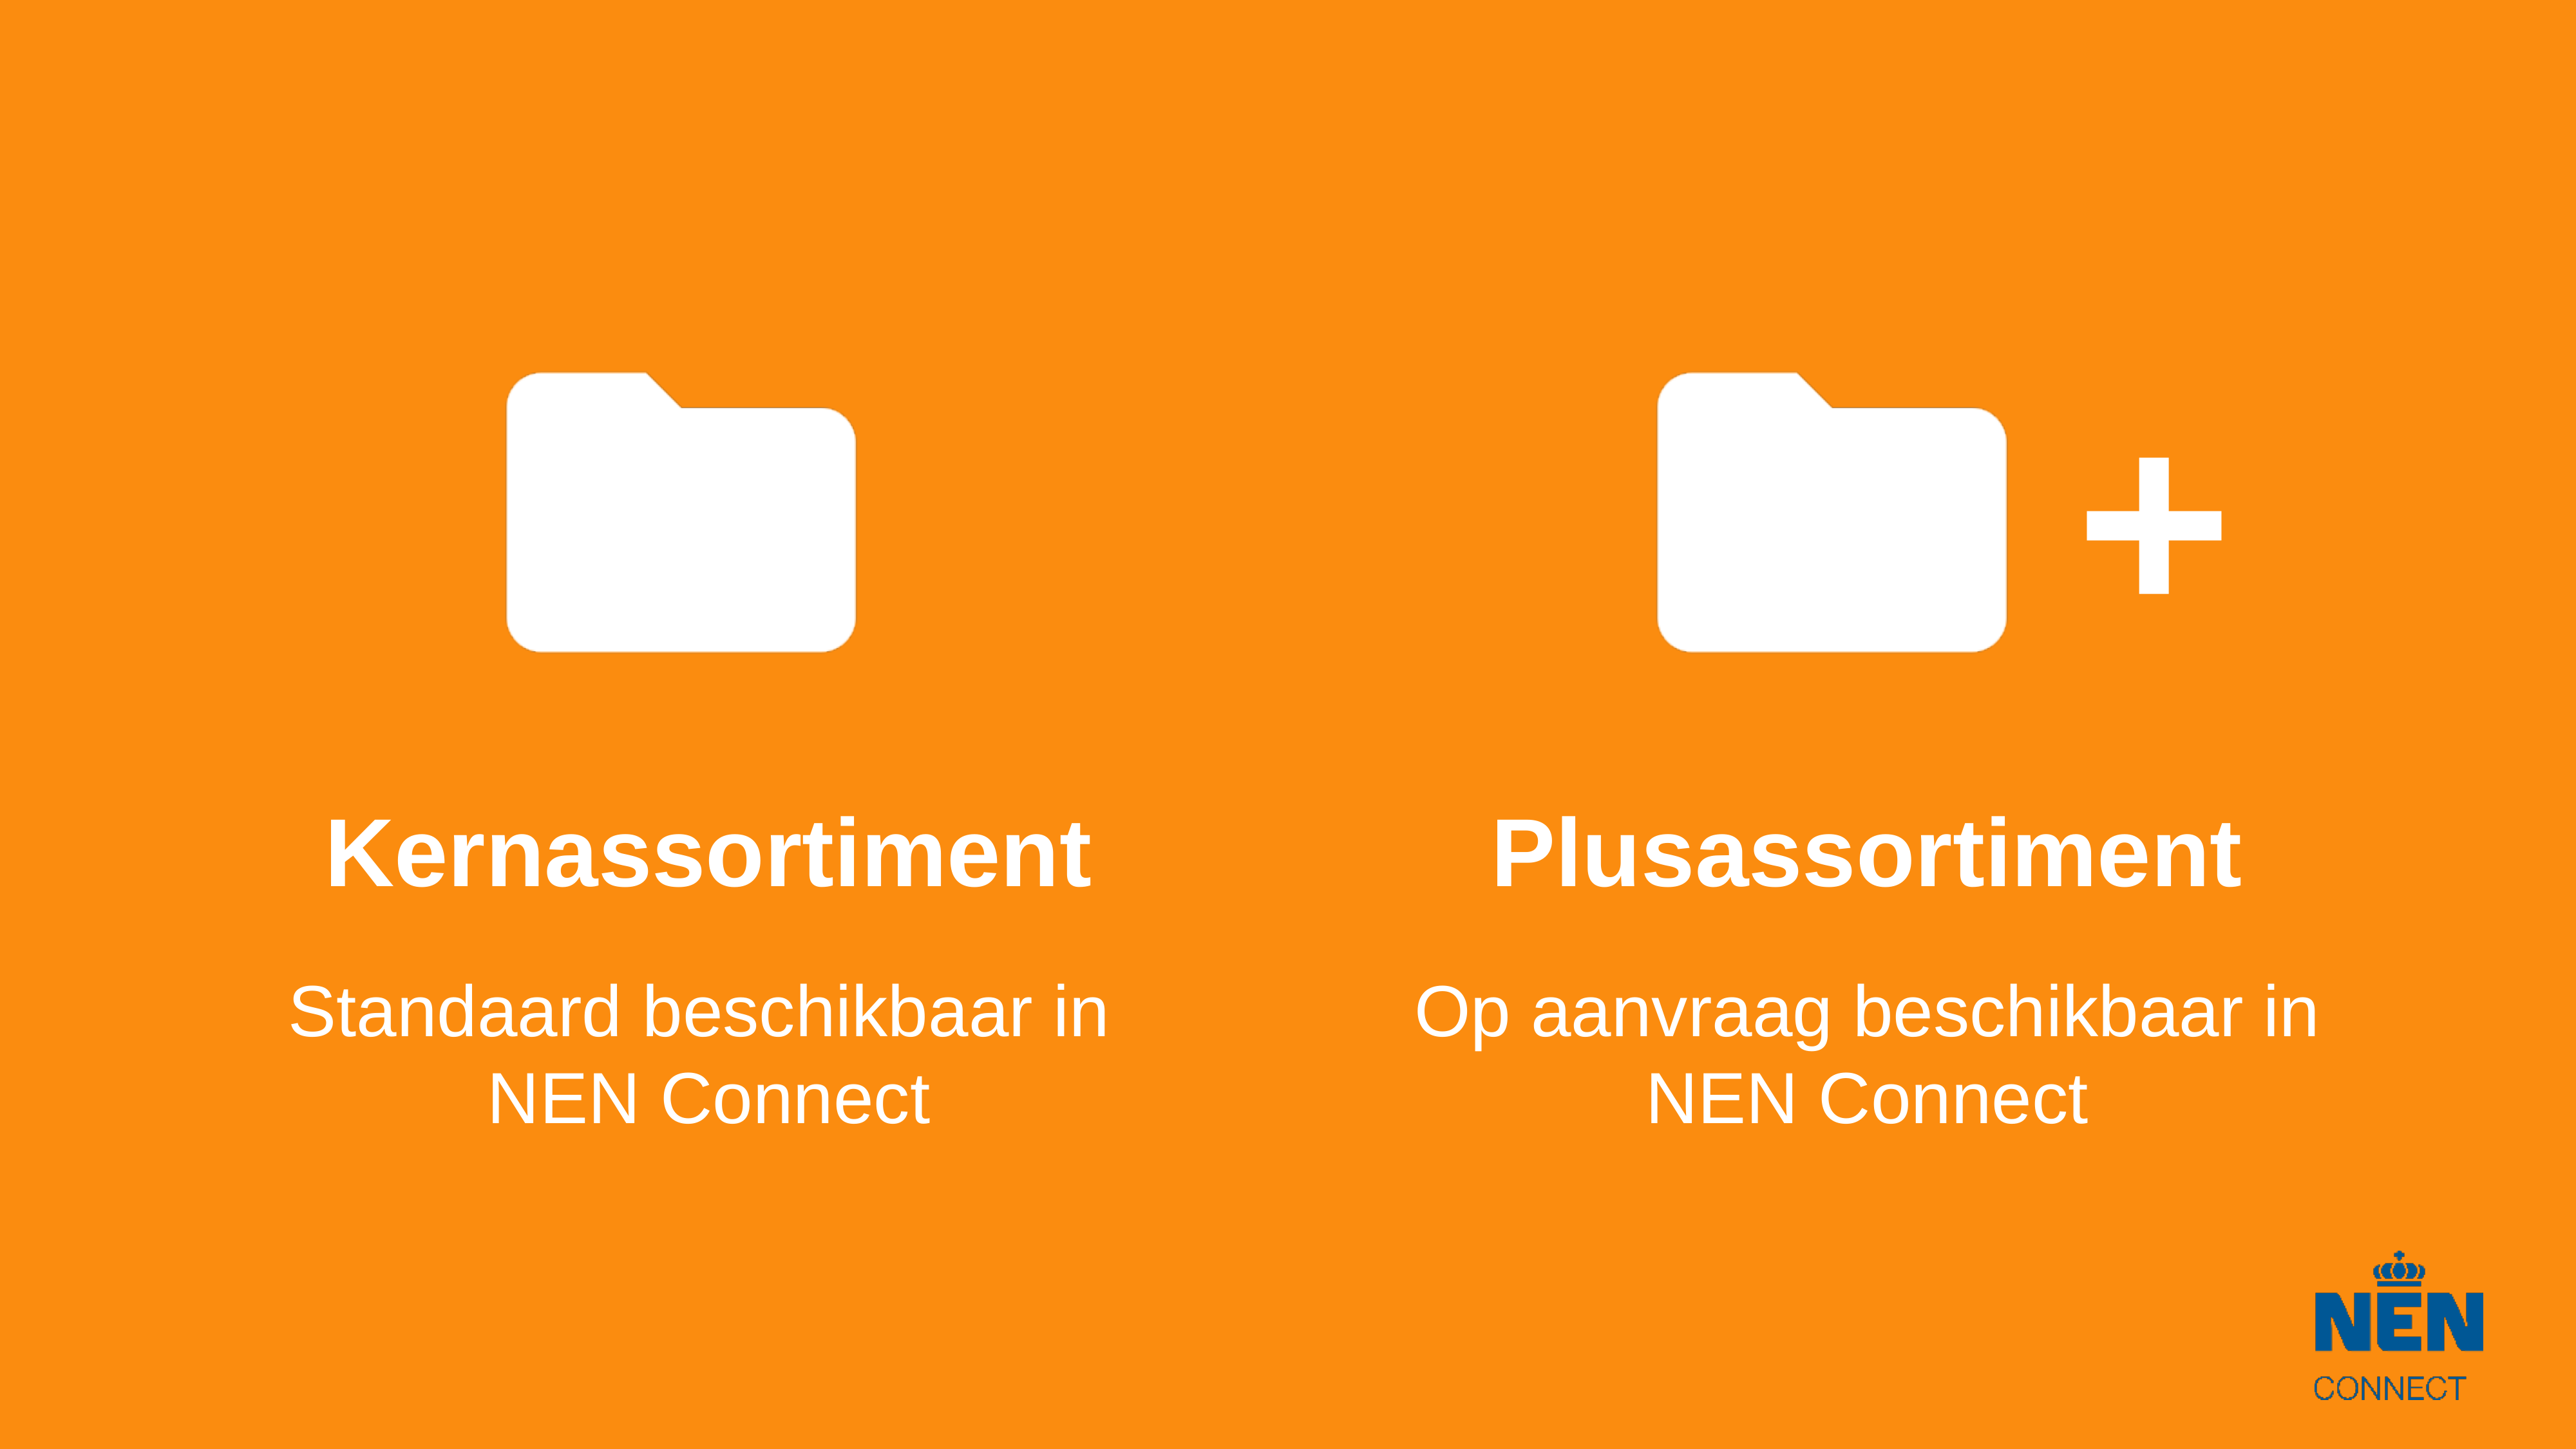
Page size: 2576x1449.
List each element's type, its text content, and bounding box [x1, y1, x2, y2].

text_box Standaard beschikbaar in NEN Connect Op aanvraag beschikbaar in NEN Connect [176, 948, 2399, 1154]
picture [2315, 1251, 2483, 1400]
picture [472, 303, 891, 723]
text_box + [2042, 455, 2576, 602]
title Kernassortiment Plusassortiment [177, 781, 2399, 929]
picture [1623, 303, 2042, 723]
